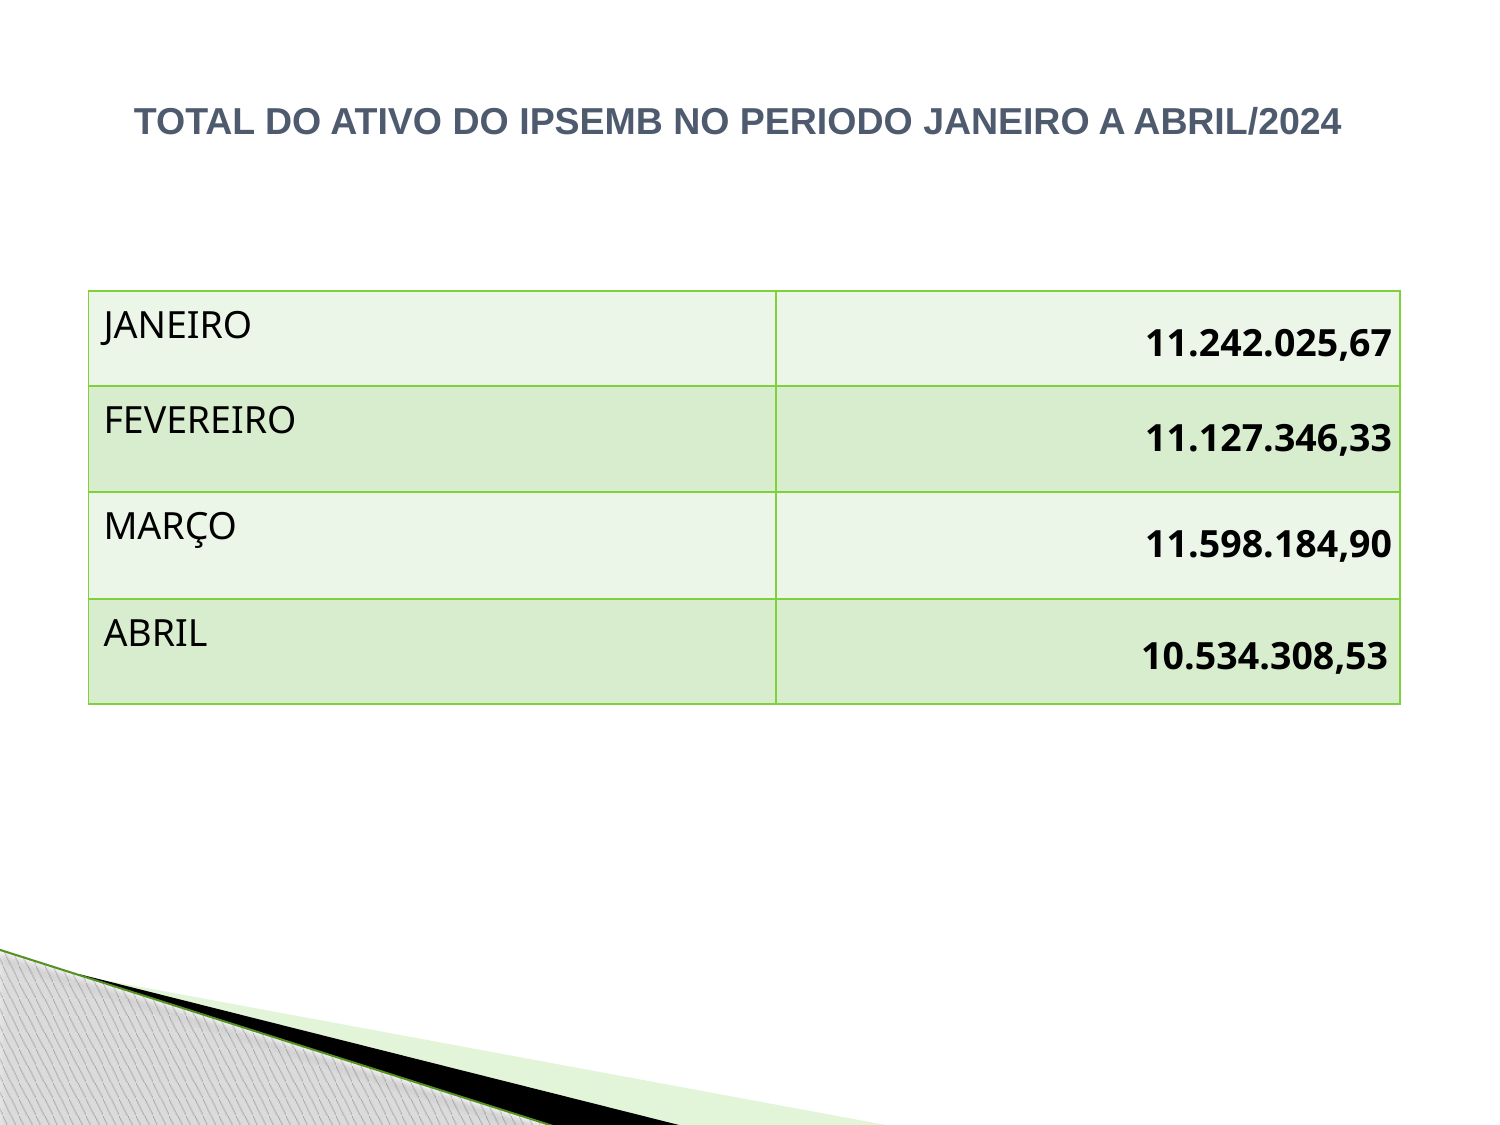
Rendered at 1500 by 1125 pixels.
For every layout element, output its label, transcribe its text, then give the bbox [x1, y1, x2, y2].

text_box TOTAL DO ATIVO DO IPSEMB NO PERIODO JANEIRO A ABRIL/2024 [53, 89, 1424, 150]
table_header JANEIRO [89, 292, 775, 385]
table_cell ABRIL [89, 600, 775, 703]
table_cell 11.598.184,90 [777, 493, 1399, 598]
table_cell 11.127.346,33 [777, 387, 1399, 491]
table_cell MARÇO [89, 493, 775, 598]
table_header 11.242.025,67 [777, 292, 1399, 385]
table_cell 10.534.308,53 [777, 600, 1399, 703]
table_cell FEVEREIRO [89, 387, 775, 491]
